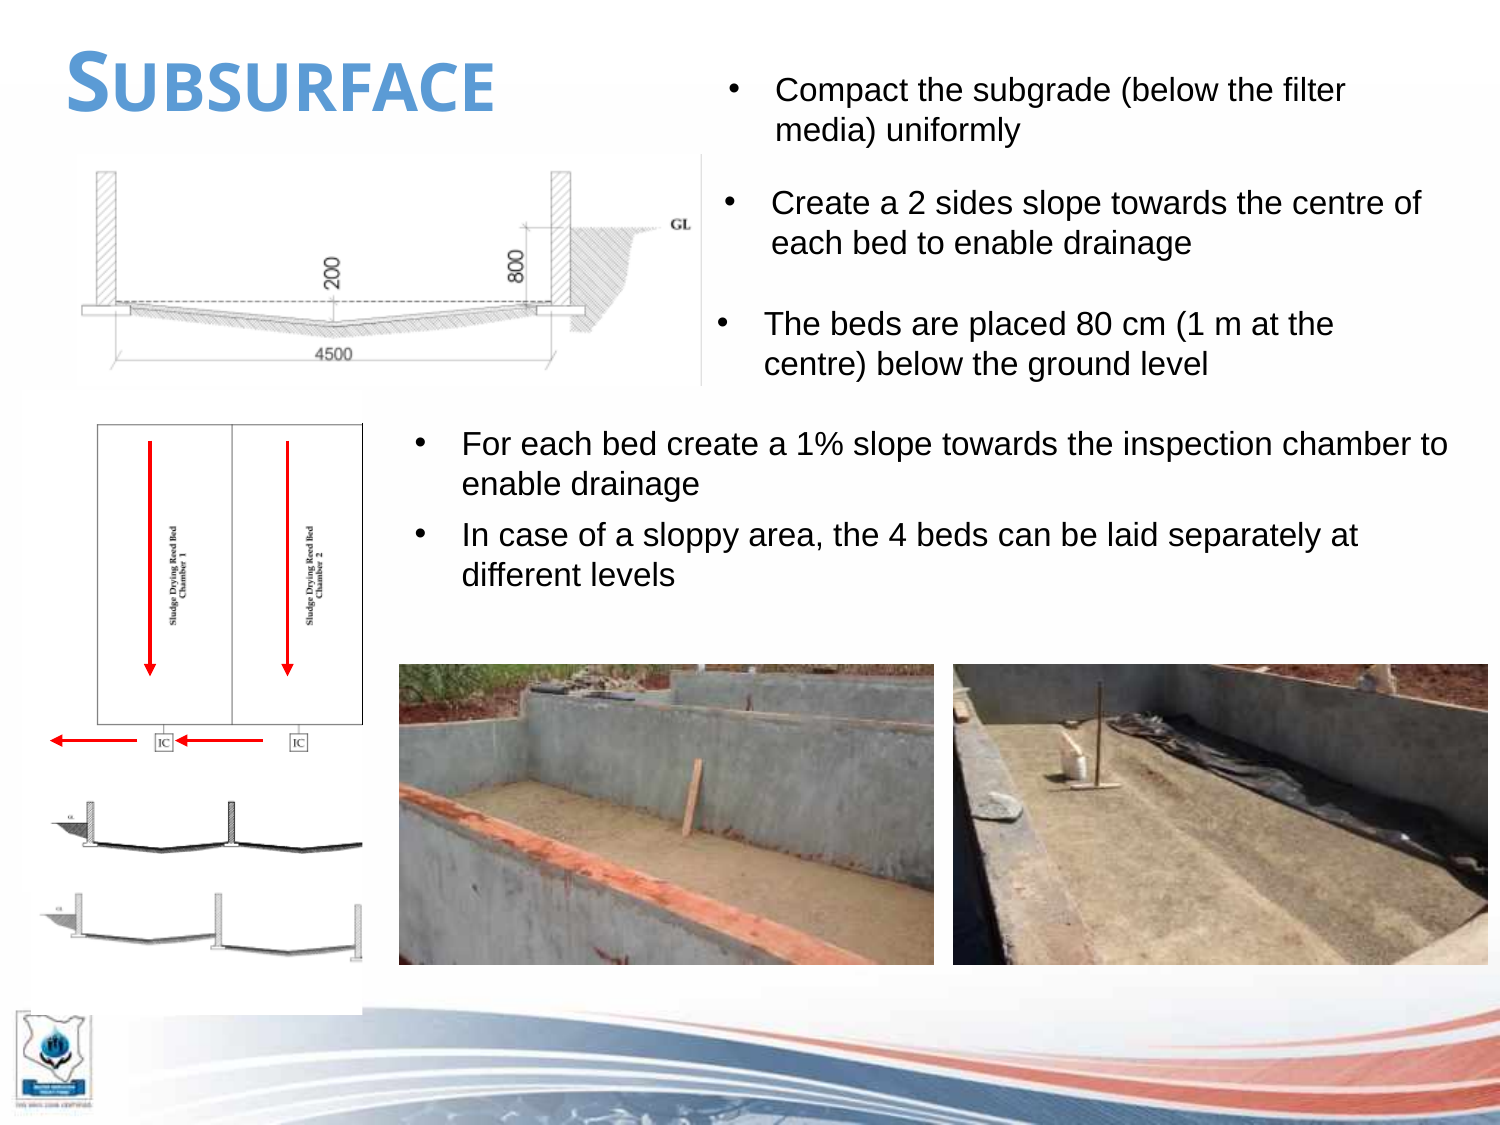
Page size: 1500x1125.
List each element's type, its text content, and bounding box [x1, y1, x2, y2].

text_box In case of a sloppy area, the 4 beds can be laid separately at different levels [399, 510, 1451, 601]
text_box The beds are placed 80 cm (1 m at the centre) below the ground level [702, 294, 1440, 389]
title SUBSURFACE [50, 0, 1400, 179]
text_box Create a 2 sides slope towards the centre of each bed to enable drainage [709, 173, 1447, 269]
picture [0, 84, 1500, 1125]
text_box Compact the subgrade (below the filter media) uniformly [713, 60, 1451, 155]
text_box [49, 440, 288, 741]
text_box For each bed create a 1% slope towards the inspection chamber to enable drainage [399, 414, 1500, 510]
